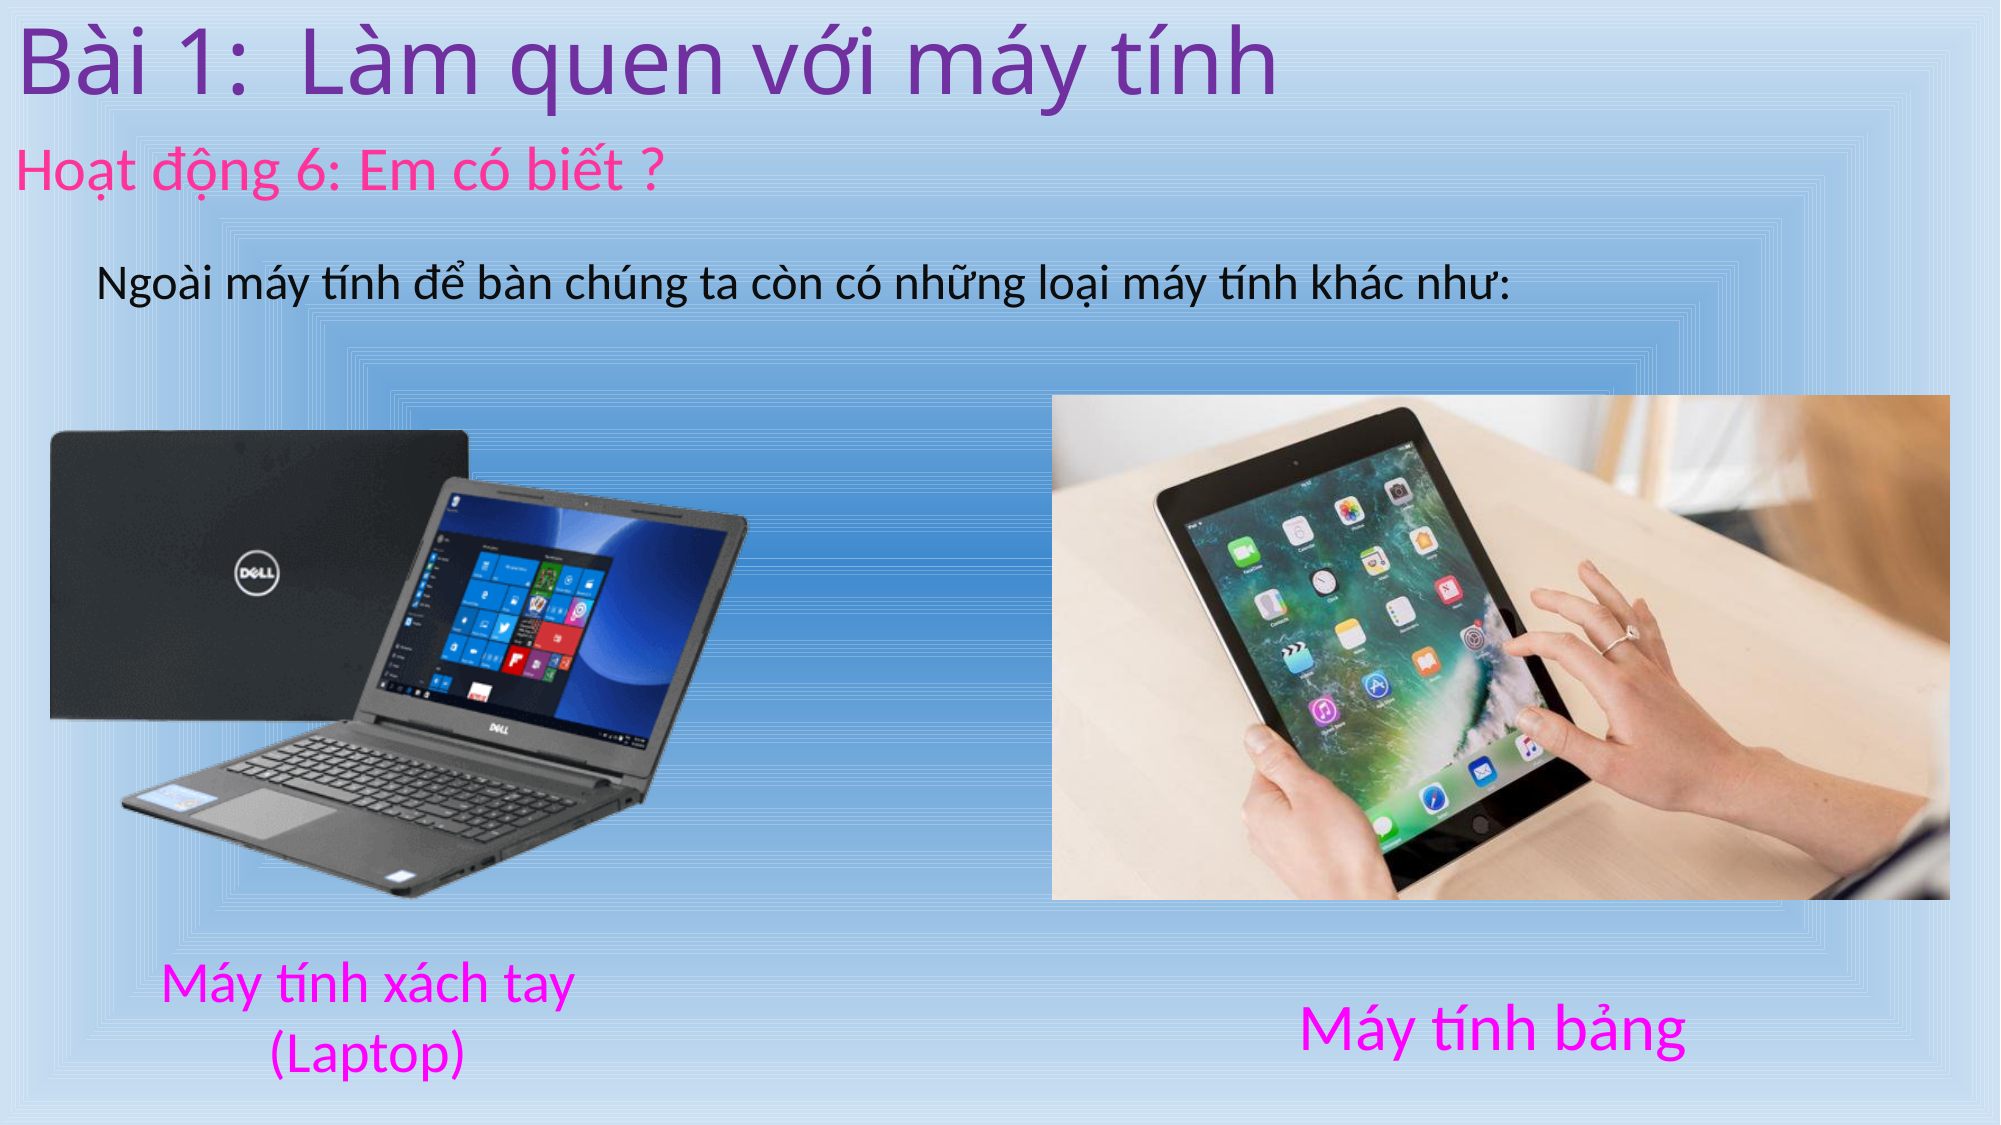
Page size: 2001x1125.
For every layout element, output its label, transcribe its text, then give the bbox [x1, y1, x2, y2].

text_box Máy tính bảng [1037, 976, 1950, 1072]
text_box Ngoài máy tính để bàn chúng ta còn có những loại máy tính khác như: [81, 242, 1528, 317]
text_box Máy tính xách tay (Laptop) [50, 936, 686, 1092]
title Bài 1: Làm quen với máy tính [0, 0, 2000, 130]
list Hoạt động 6: Em có biết ? [0, 130, 2000, 243]
picture [50, 430, 754, 900]
picture [1052, 394, 1950, 900]
